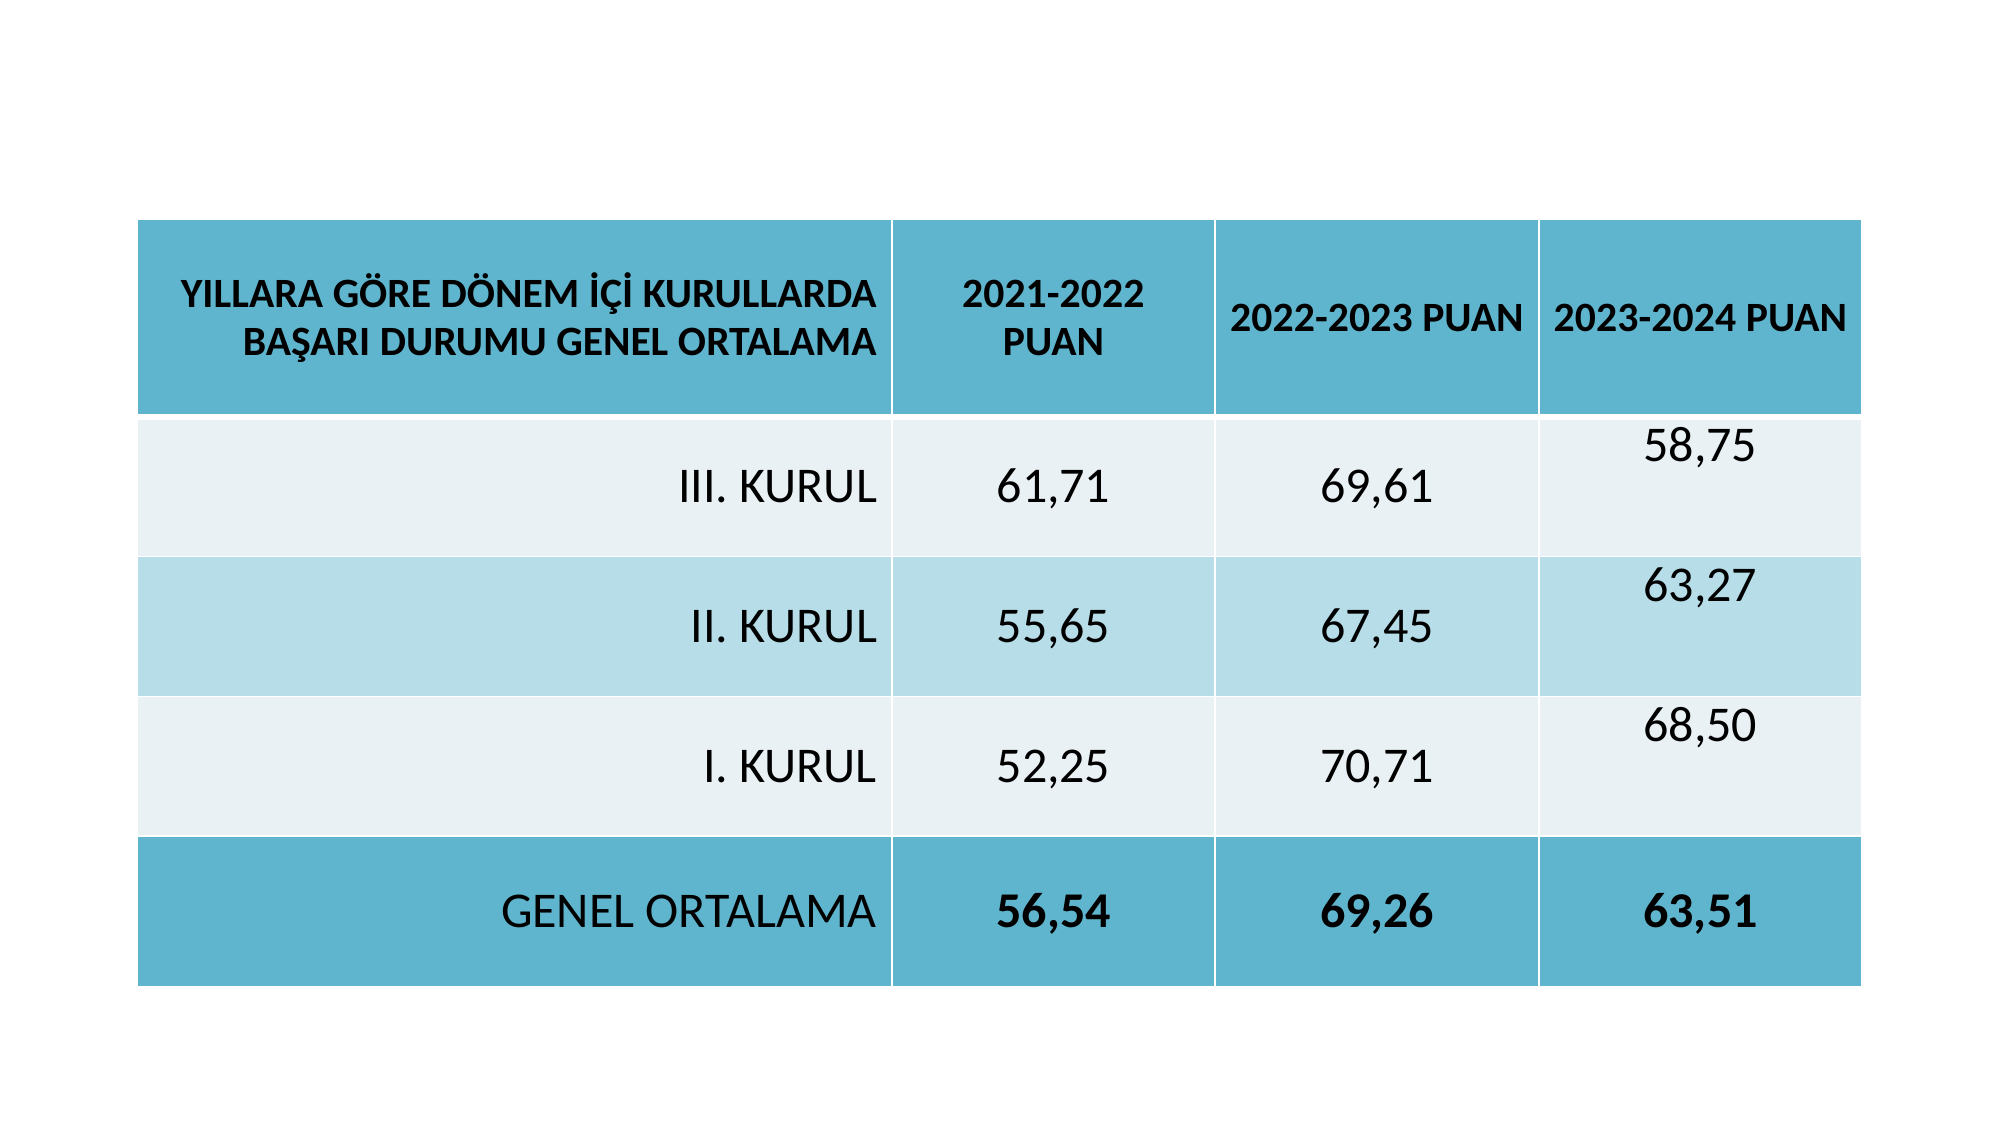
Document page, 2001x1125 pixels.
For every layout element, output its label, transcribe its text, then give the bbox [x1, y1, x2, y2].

table_cell 56,54 [893, 837, 1214, 986]
table_cell 52,25 [893, 697, 1214, 835]
table_cell 61,71 [893, 420, 1214, 556]
table_cell 70,71 [1216, 697, 1538, 835]
table_cell 68,50 [1540, 697, 1861, 835]
table_header YILLARA GÖRE DÖNEM İÇİ KURULLARDA BAŞARI DURUMU GENEL ORTALAMA [138, 220, 891, 414]
table_cell II. KURUL [138, 557, 891, 696]
table_cell 67,45 [1216, 557, 1538, 696]
table_cell 63,27 [1540, 557, 1861, 696]
table_cell 58,75 [1540, 420, 1861, 556]
table_cell I. KURUL [138, 697, 891, 835]
table_header 2021-2022 PUAN [893, 220, 1214, 414]
table_header 2022-2023 PUAN [1216, 220, 1538, 414]
table_cell 69,26 [1216, 837, 1538, 986]
table_cell 55,65 [893, 557, 1214, 696]
table_cell III. KURUL [138, 420, 891, 556]
table_cell GENEL ORTALAMA [138, 837, 891, 986]
table_cell 69,61 [1216, 420, 1538, 556]
table_cell 63,51 [1540, 837, 1861, 986]
table_header 2023-2024 PUAN [1540, 220, 1861, 414]
